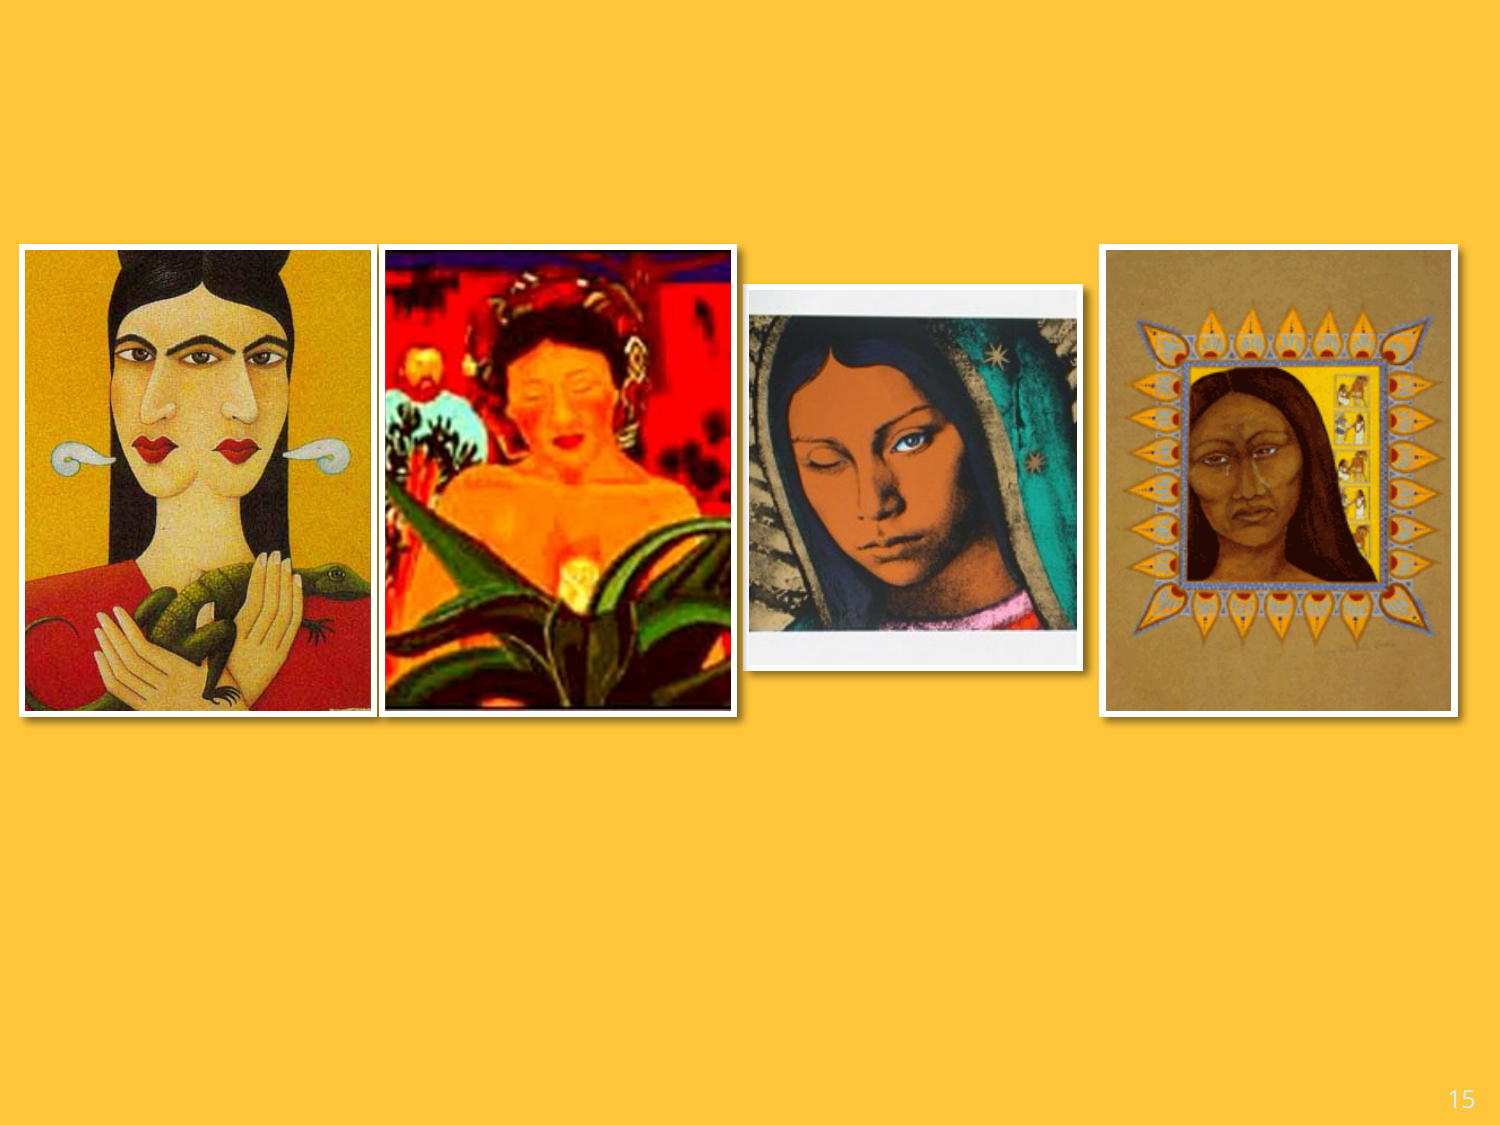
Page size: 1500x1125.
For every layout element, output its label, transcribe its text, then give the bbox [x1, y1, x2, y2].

picture [24, 249, 371, 712]
picture [1105, 249, 1452, 712]
slide_number 15 [1340, 1075, 1491, 1117]
picture [748, 290, 1078, 666]
picture [385, 249, 732, 712]
